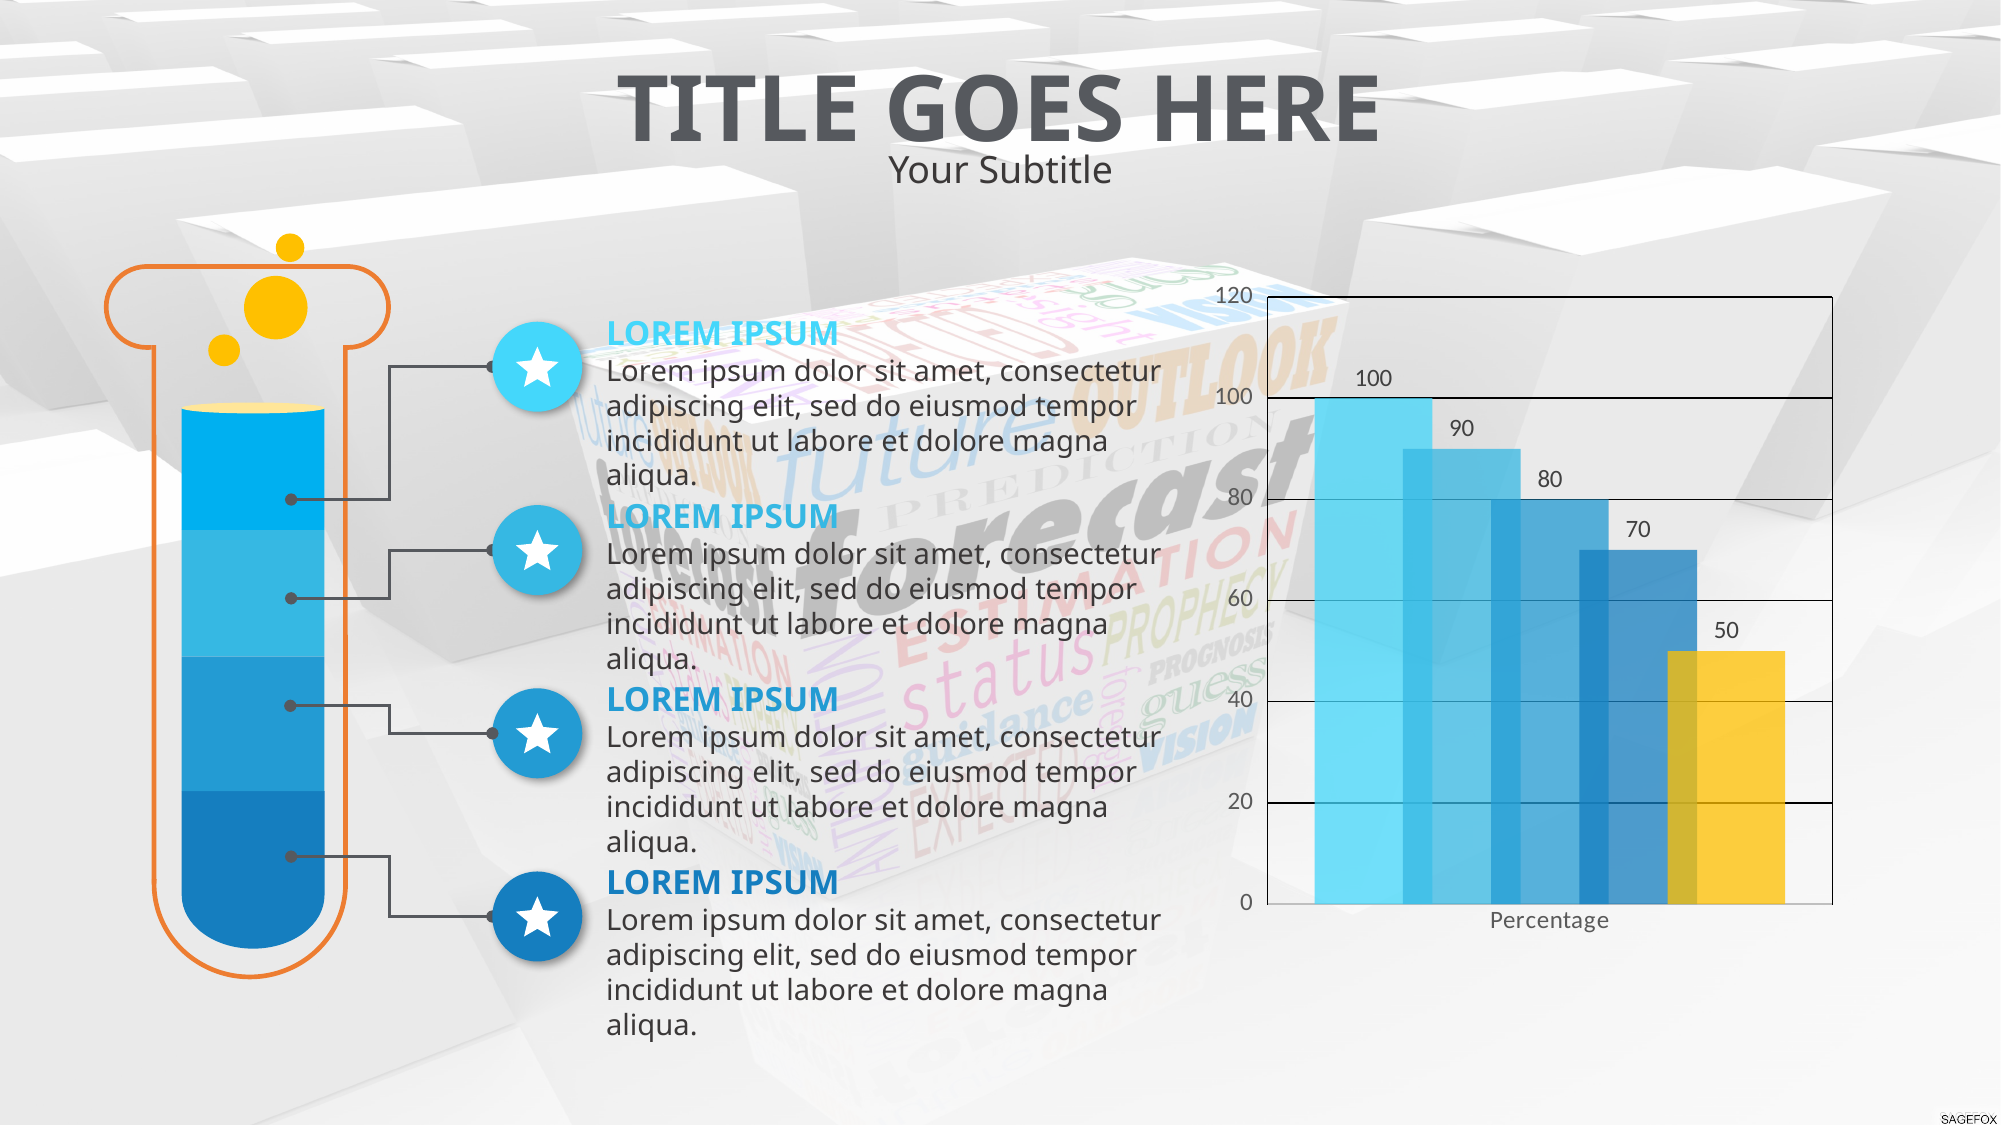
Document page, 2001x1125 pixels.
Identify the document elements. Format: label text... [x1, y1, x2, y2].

text_box LOREM IPSUM Lorem ipsum dolor sit amet, consectetur adipiscing elit, sed do eiusmod tempor incididunt ut labore et dolore magna aliqua. [596, 490, 1201, 673]
text_box LOREM IPSUM Lorem ipsum dolor sit amet, consectetur adipiscing elit, sed do eiusmod tempor incididunt ut labore et dolore magna aliqua. [596, 856, 1202, 1047]
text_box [291, 366, 493, 500]
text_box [208, 233, 308, 367]
picture [1938, 1114, 1999, 1125]
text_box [290, 705, 493, 734]
text_box LOREM IPSUM Lorem ipsum dolor sit amet, consectetur adipiscing elit, sed do eiusmod tempor incididunt ut labore et dolore magna aliqua. [596, 306, 1201, 490]
text_box LOREM IPSUM Lorem ipsum dolor sit amet, consectetur adipiscing elit, sed do eiusmod tempor incididunt ut labore et dolore magna aliqua. [596, 673, 1201, 856]
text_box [106, 266, 389, 977]
chart [1201, 270, 1846, 949]
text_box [492, 688, 583, 779]
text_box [492, 505, 583, 596]
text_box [291, 550, 493, 599]
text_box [492, 871, 583, 962]
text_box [548, 42, 1452, 199]
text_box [492, 321, 583, 412]
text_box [291, 856, 493, 917]
